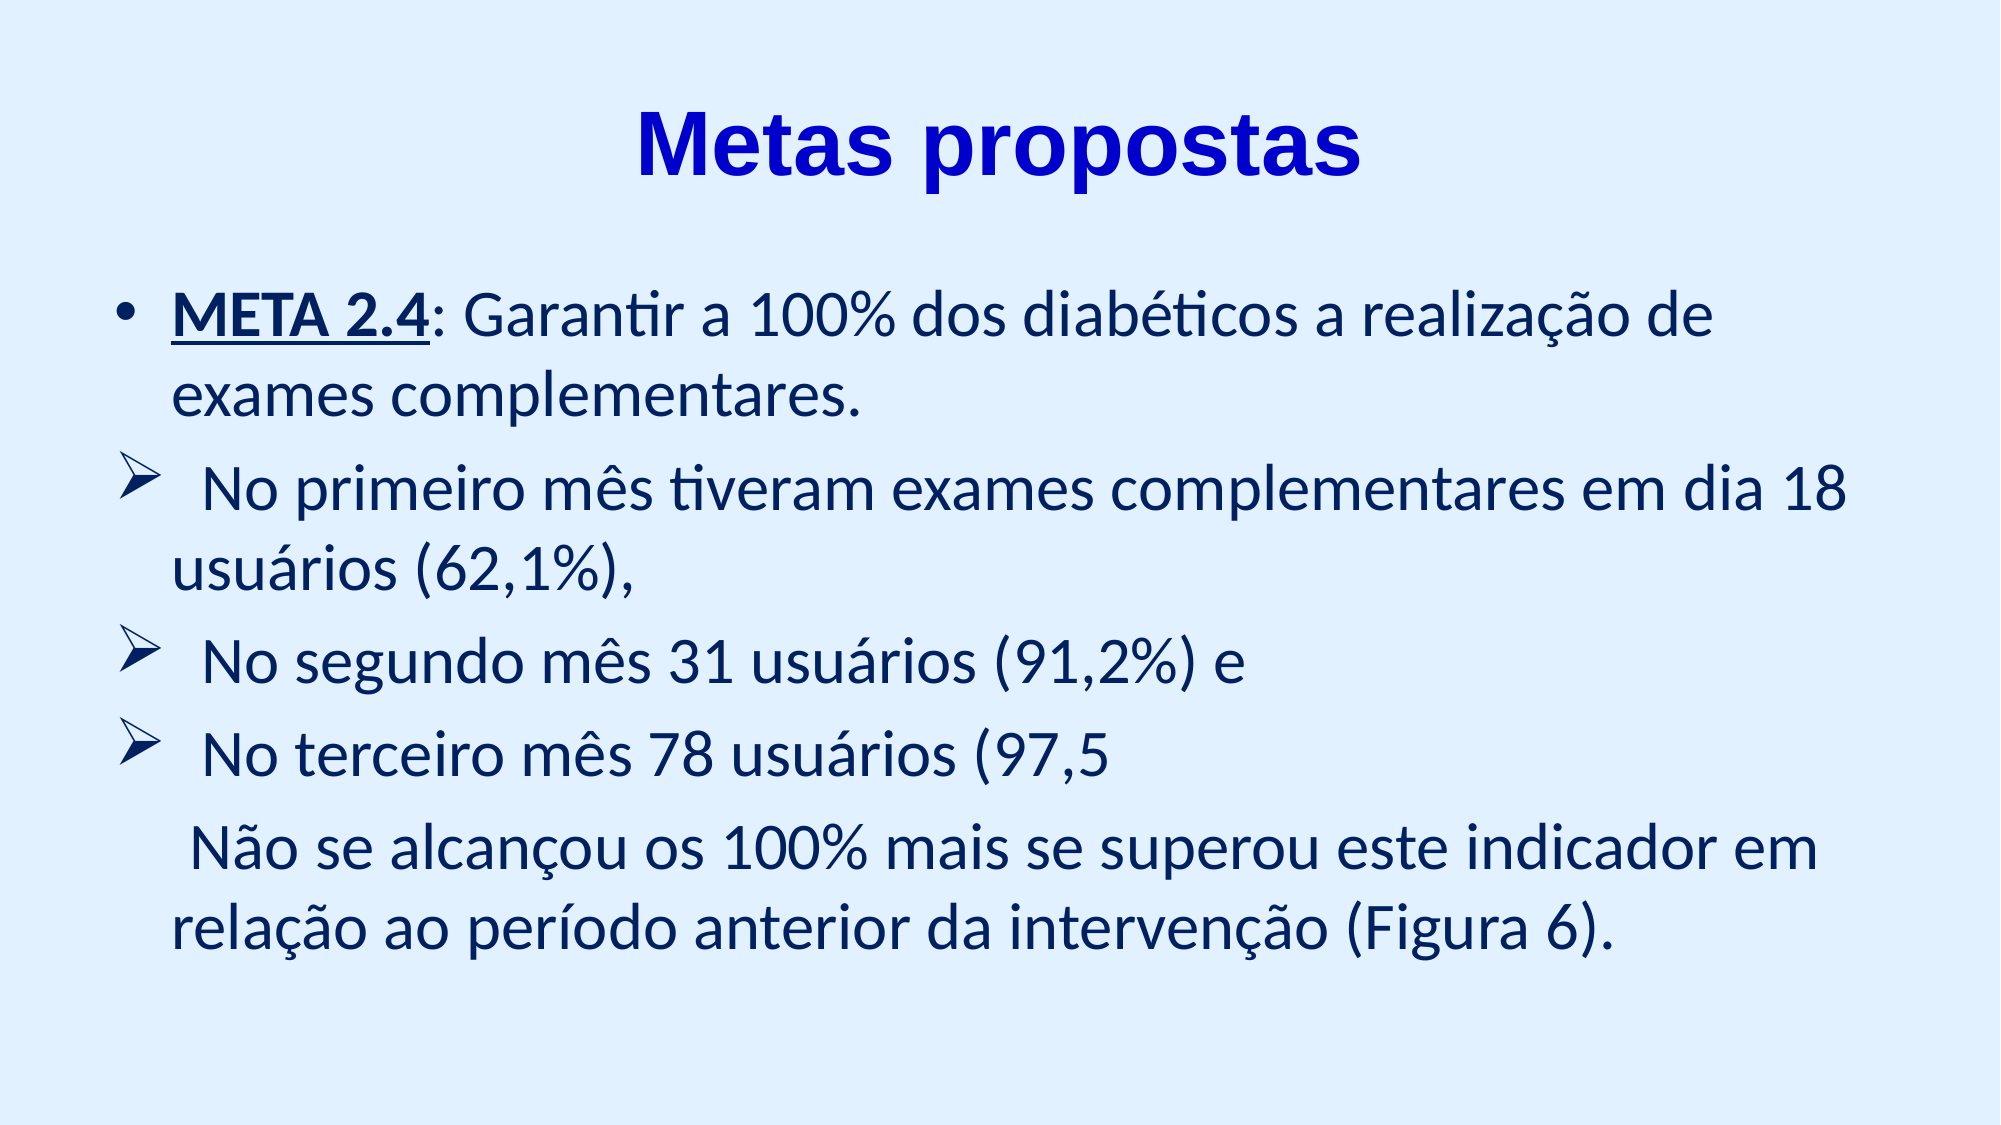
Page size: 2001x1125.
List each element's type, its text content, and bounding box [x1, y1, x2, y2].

title Metas propostas [99, 45, 1900, 233]
list META 2.4: Garantir a 100% dos diabéticos a realização de exames complementares. No primeiro mês tiveram exames complementares em dia 18 usuários (62,1%), No segundo mês 31 usuários (91,2%) e No terceiro mês 78 usuários (97,5 Não se alcançou os 100% mais se superou este indicador em relação ao período anterior da intervenção (Figura 6). [99, 262, 1900, 1005]
